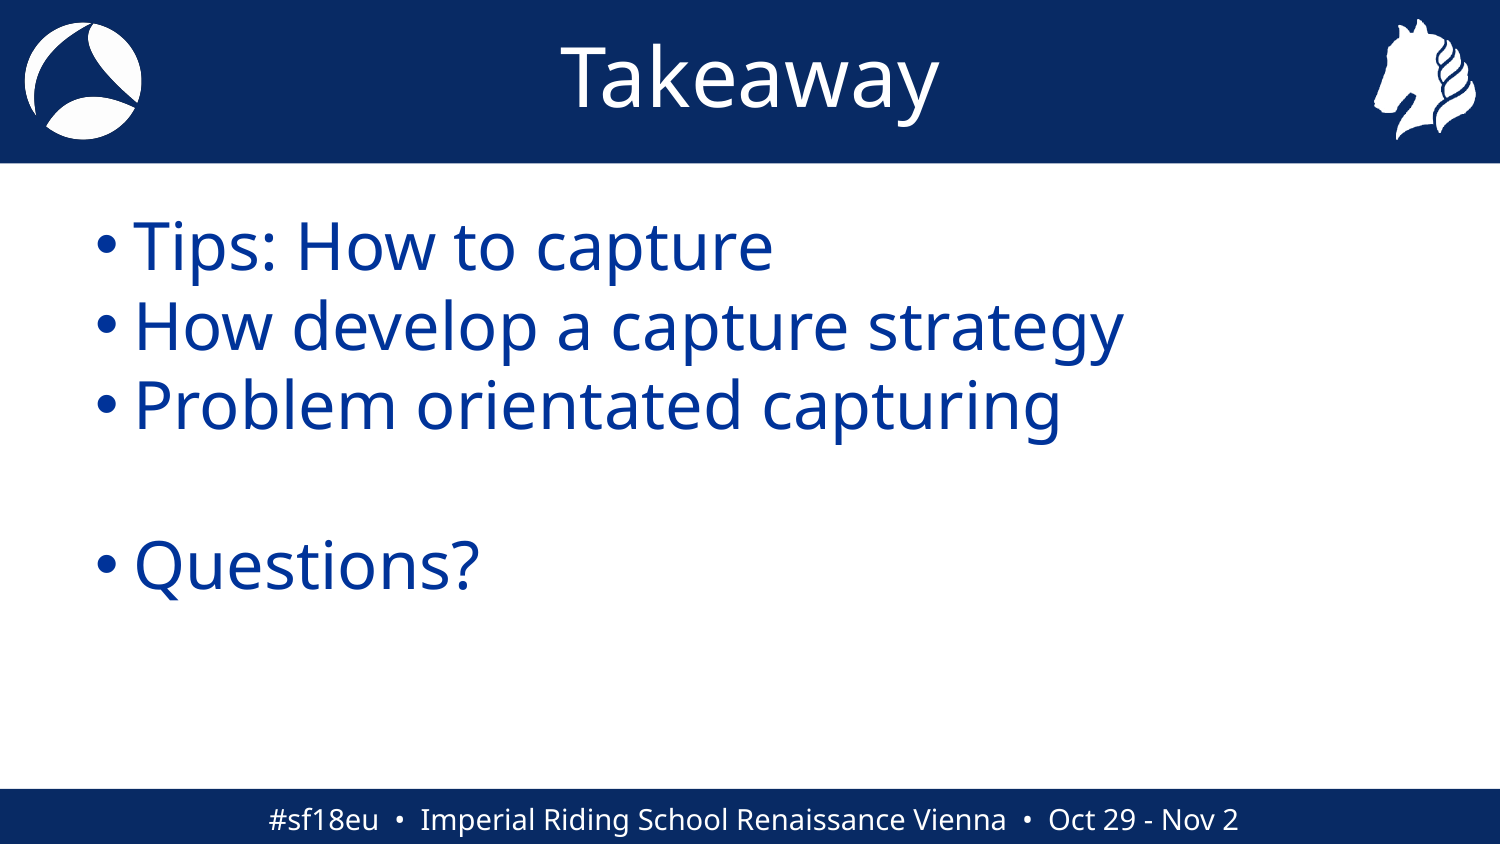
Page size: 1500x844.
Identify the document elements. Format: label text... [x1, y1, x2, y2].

title Takeaway [188, 0, 1312, 161]
picture [1361, 8, 1489, 151]
list Tips: How to capture How develop a capture strategy Problem orientated capturing Questions? [80, 195, 1428, 754]
picture [24, 22, 142, 140]
